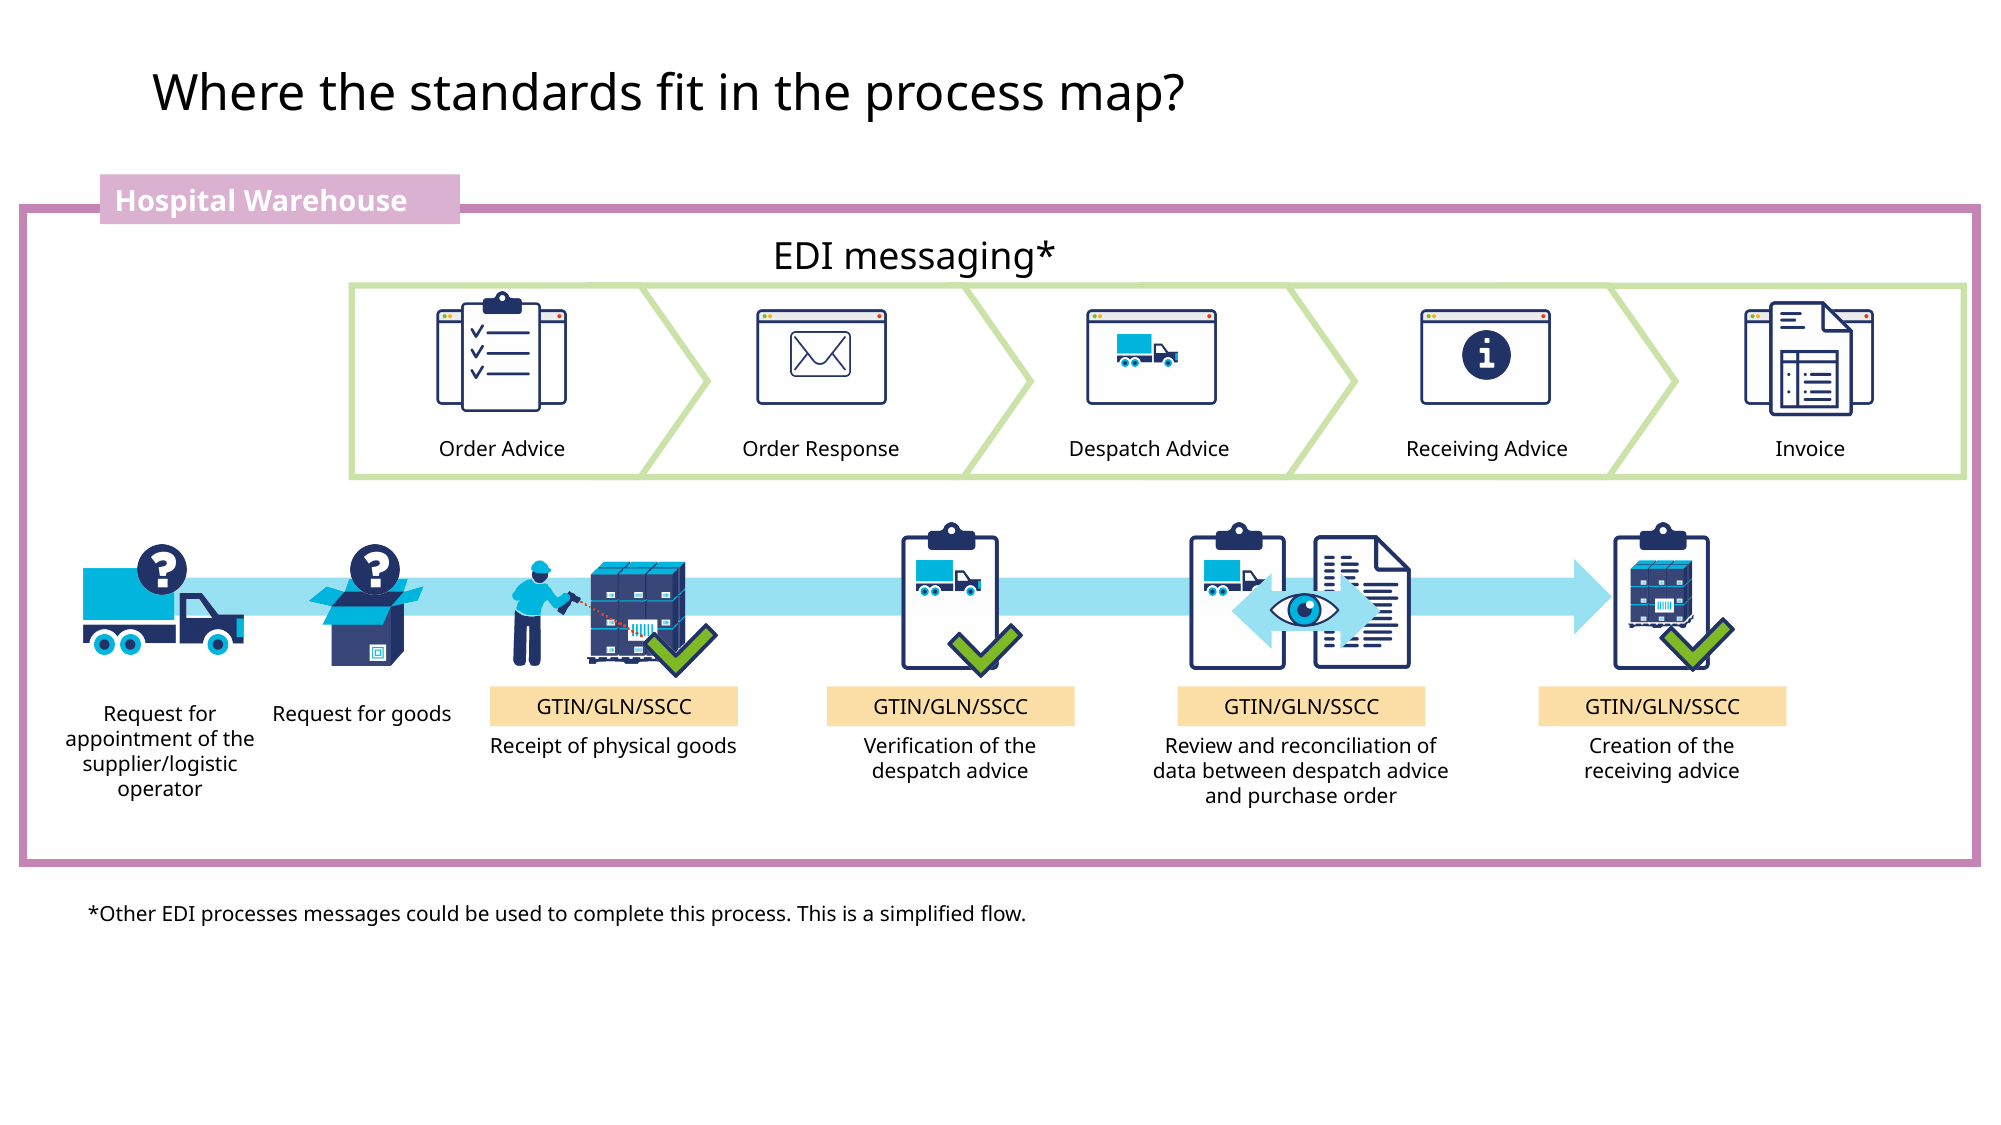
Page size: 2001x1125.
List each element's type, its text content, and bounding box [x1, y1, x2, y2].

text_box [1676, 285, 1965, 477]
title Where the standards fit in the process map? [137, 59, 1246, 146]
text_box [1031, 285, 1355, 477]
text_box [783, 523, 1117, 791]
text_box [1134, 523, 1468, 816]
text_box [22, 174, 1977, 864]
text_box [347, 285, 708, 477]
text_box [708, 285, 1031, 477]
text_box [1355, 285, 1676, 477]
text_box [43, 544, 277, 809]
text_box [1495, 523, 1829, 791]
text_box *Other EDI processes messages could be used to complete this process. This is a simplified flow. [73, 892, 1501, 933]
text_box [256, 544, 473, 759]
